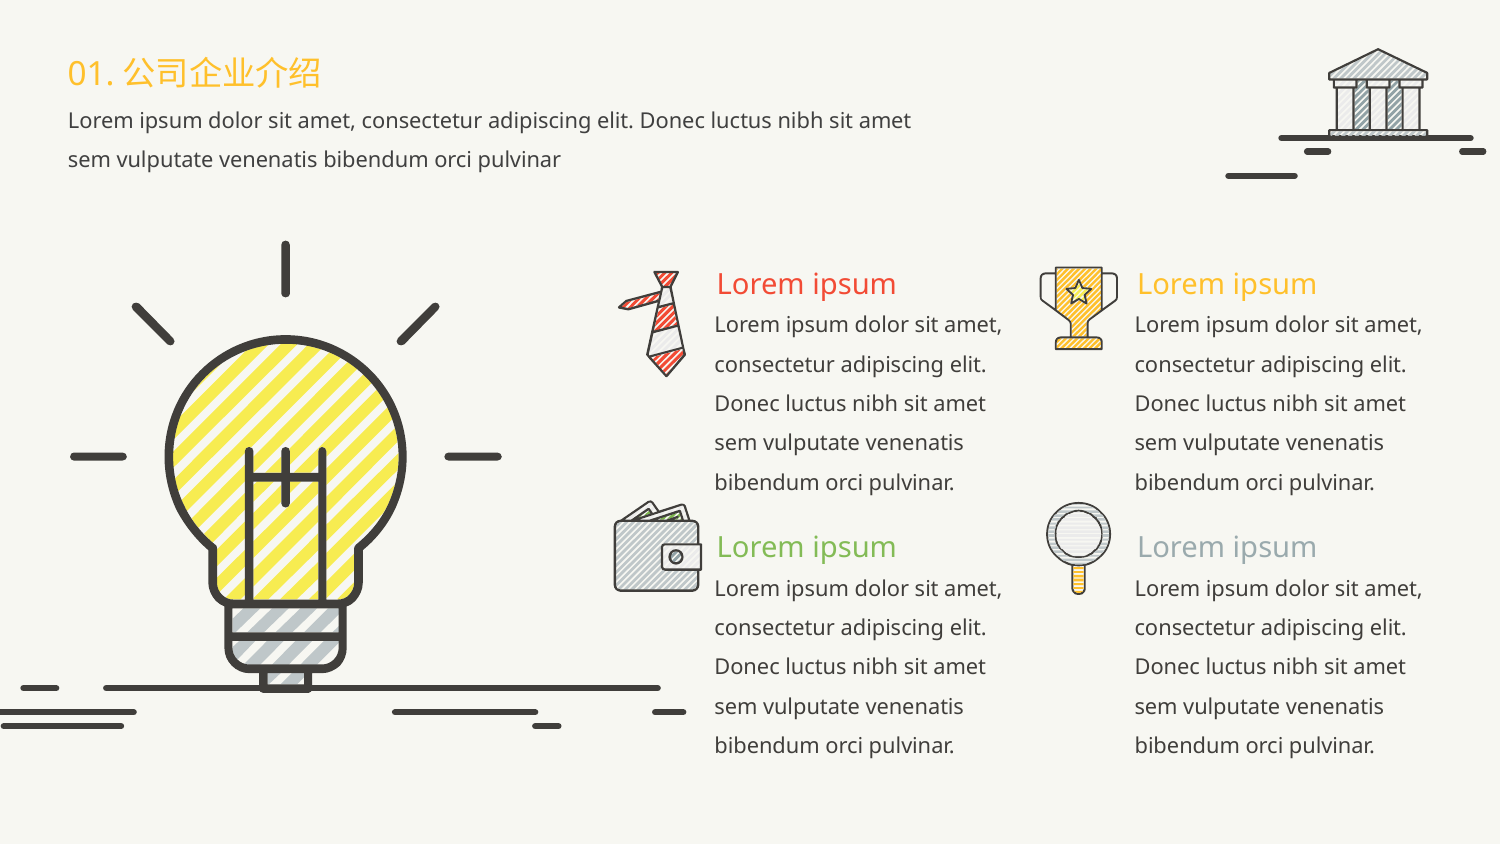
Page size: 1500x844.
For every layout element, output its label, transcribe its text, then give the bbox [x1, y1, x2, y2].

text_box Lorem ipsum dolor sit amet, consectetur adipiscing elit. Donec luctus nibh sit amet sem vulputate venenatis bibendum orci pulvinar [53, 85, 943, 180]
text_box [70, 240, 502, 693]
text_box Lorem ipsum dolor sit amet, consectetur adipiscing elit. Donec luctus nibh sit amet sem vulputate venenatis bibendum orci pulvinar. [1119, 553, 1458, 766]
text_box Lorem ipsum dolor sit amet, consectetur adipiscing elit. Donec luctus nibh sit amet sem vulputate venenatis bibendum orci pulvinar. [699, 290, 1037, 502]
text_box Lorem ipsum [701, 258, 920, 308]
text_box Lorem ipsum dolor sit amet, consectetur adipiscing elit. Donec luctus nibh sit amet sem vulputate venenatis bibendum orci pulvinar. [1119, 290, 1458, 502]
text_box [1328, 48, 1429, 139]
text_box Lorem ipsum dolor sit amet, consectetur adipiscing elit. Donec luctus nibh sit amet sem vulputate venenatis bibendum orci pulvinar. [699, 553, 1037, 766]
text_box Lorem ipsum [1122, 258, 1341, 308]
text_box Lorem ipsum [1122, 521, 1341, 572]
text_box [617, 270, 686, 378]
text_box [613, 500, 703, 592]
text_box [1046, 501, 1112, 595]
text_box Lorem ipsum [703, 521, 920, 572]
text_box 01.公司企业介绍 [53, 45, 337, 85]
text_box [1039, 266, 1118, 351]
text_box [0, 688, 684, 727]
